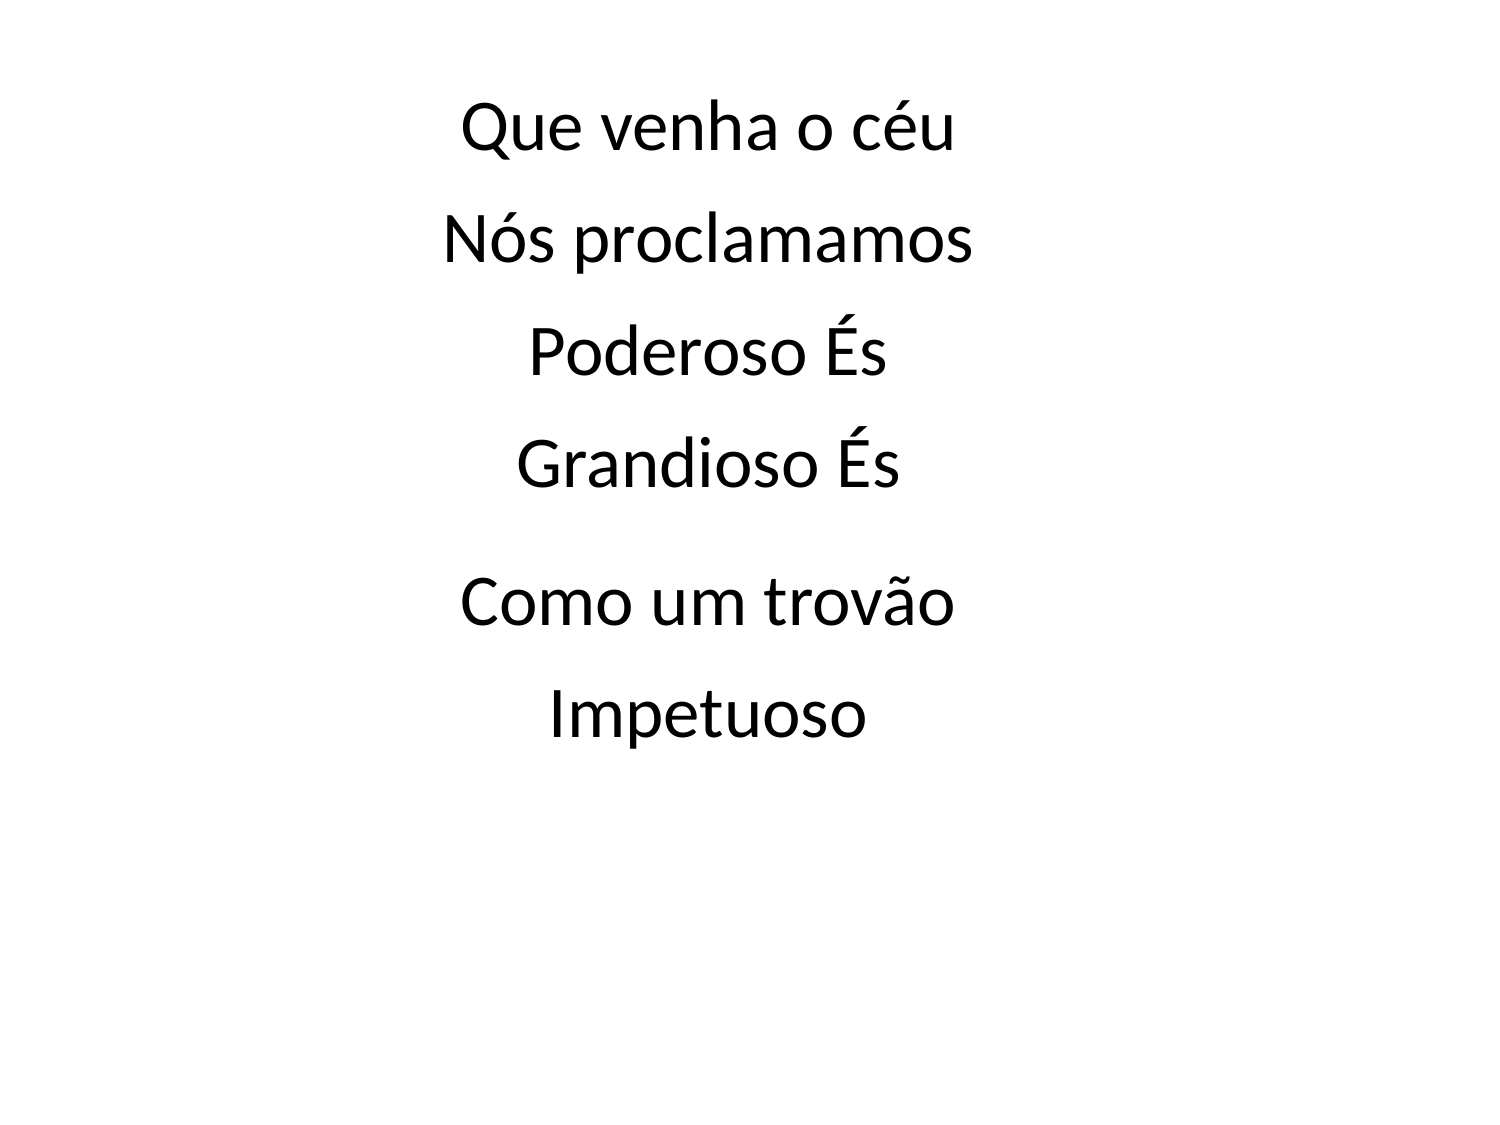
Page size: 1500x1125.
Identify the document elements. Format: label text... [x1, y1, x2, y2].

text_box Que venha o céu Nós proclamamos Poderoso És Grandioso És Como um trovão Impetuoso [427, 0, 990, 760]
